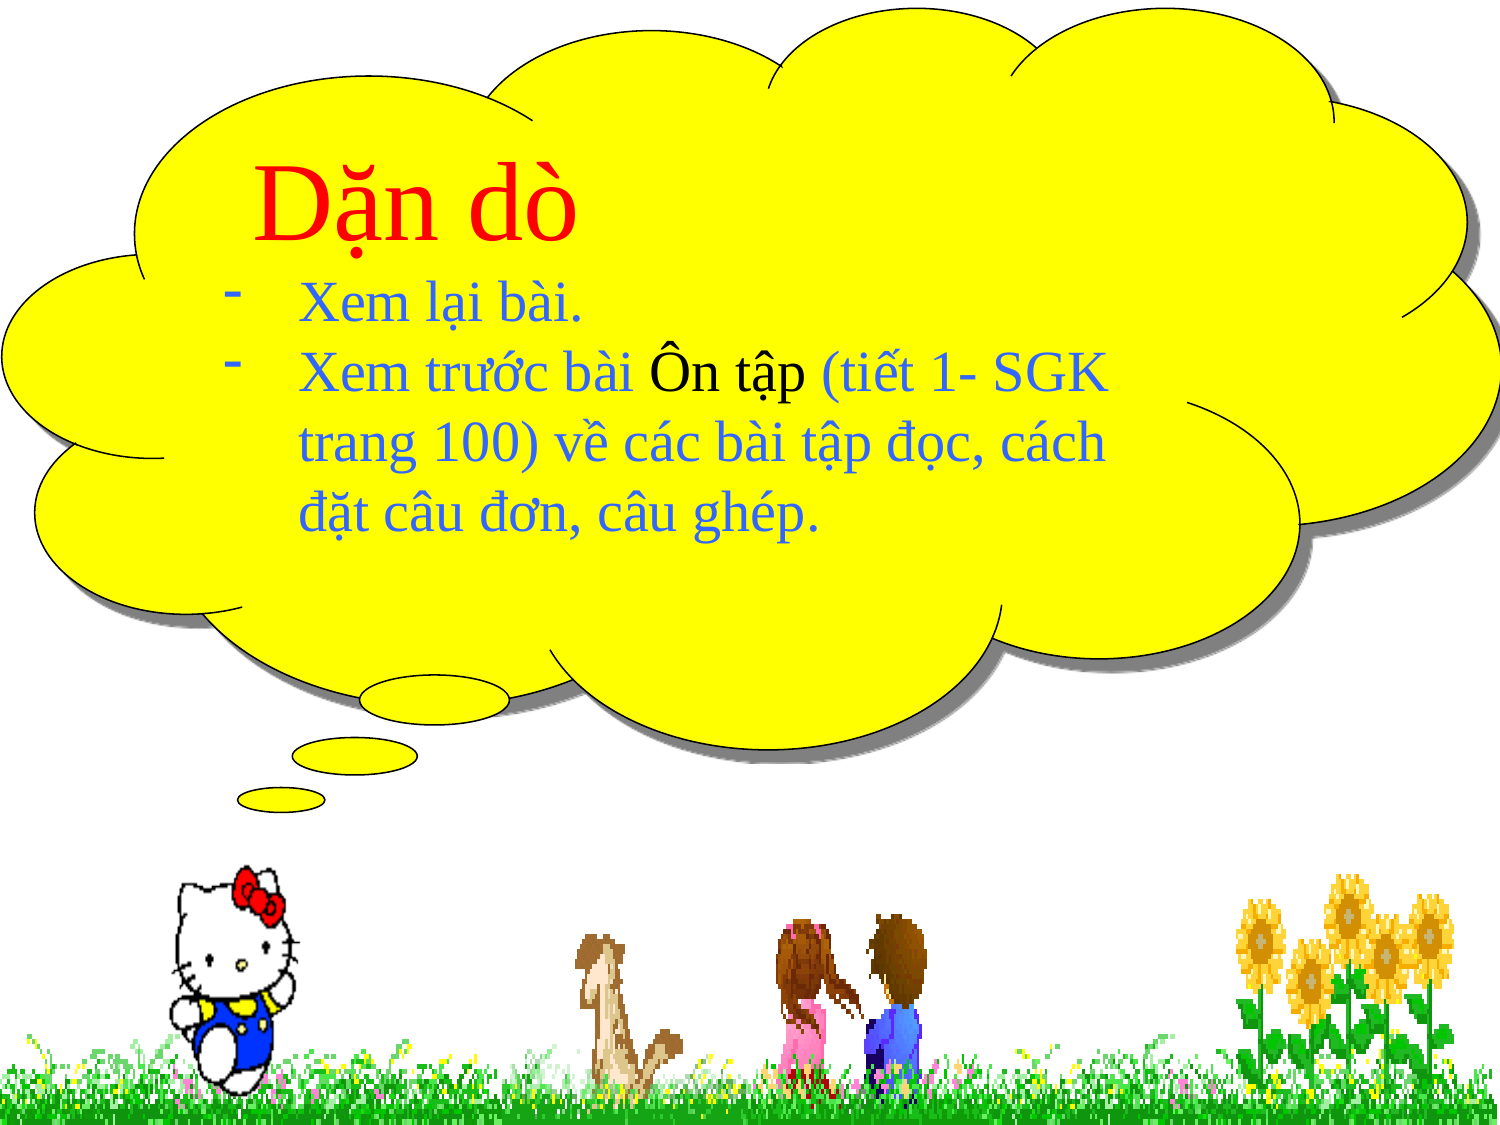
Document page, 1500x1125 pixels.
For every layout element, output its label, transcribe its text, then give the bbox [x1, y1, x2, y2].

text_box [359, 674, 510, 725]
text_box Dặn dò Xem lại bài. Xem trước bài Ôn tập (tiết 1- SGK trang 100) về các bài tập đọc, cách đặt câu đơn, câu ghép. [1, 8, 1500, 750]
text_box [292, 737, 418, 775]
text_box [237, 787, 325, 806]
picture [0, 807, 1500, 1125]
